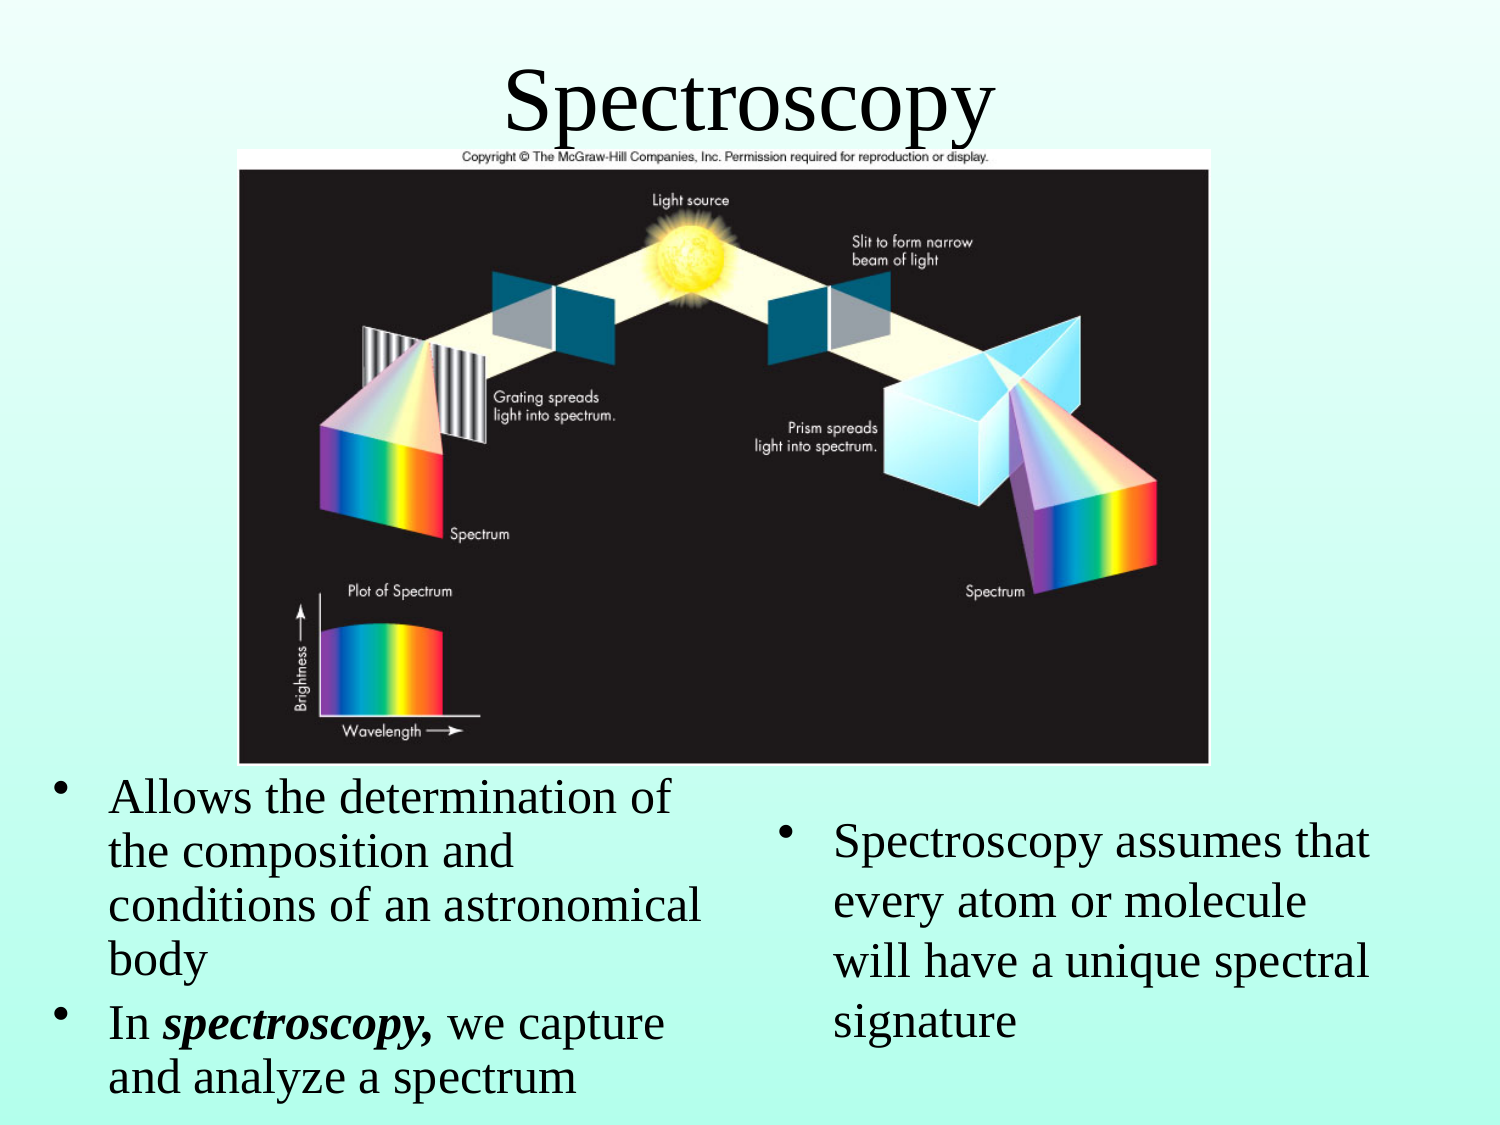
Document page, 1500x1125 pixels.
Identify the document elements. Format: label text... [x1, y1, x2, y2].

list Allows the determination of the composition and conditions of an astronomical body In spectroscopy, we capture and analyze a spectrum [37, 762, 738, 1100]
title Spectroscopy [112, 37, 1388, 150]
list Spectroscopy assumes that every atom or molecule will have a unique spectral signature [762, 800, 1388, 1125]
picture [237, 149, 1211, 766]
